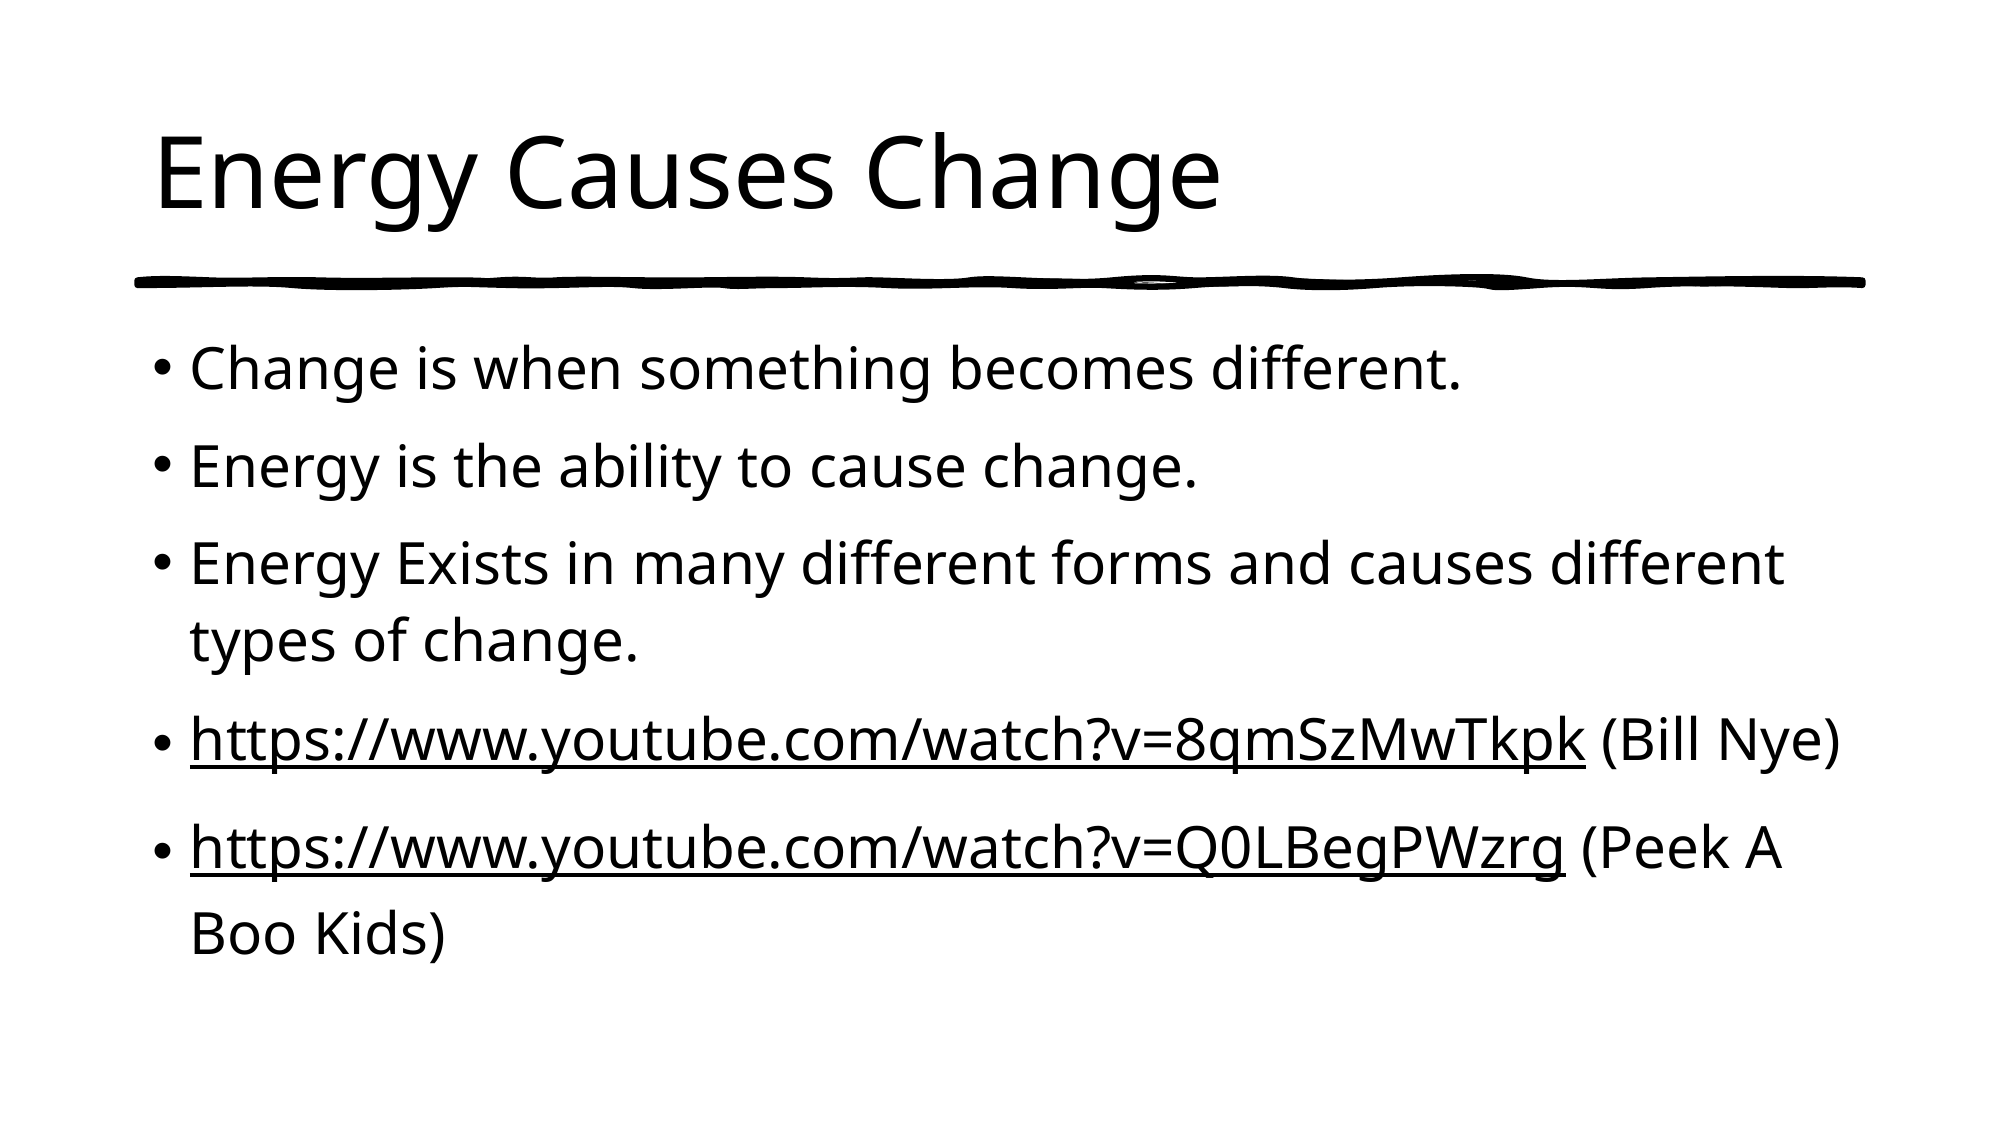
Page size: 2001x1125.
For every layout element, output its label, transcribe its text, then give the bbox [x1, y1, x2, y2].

list Change is when something becomes different. Energy is the ability to cause change. Energy Exists in many different forms and causes different types of change. https://www.youtube.com/watch?v=8qmSzMwTkpk (Bill Nye) https://www.youtube.com/watch?v=Q0LBegPWzrg (Peek A Boo Kids) [137, 316, 1863, 1014]
title Energy Causes Change [137, 59, 1863, 278]
